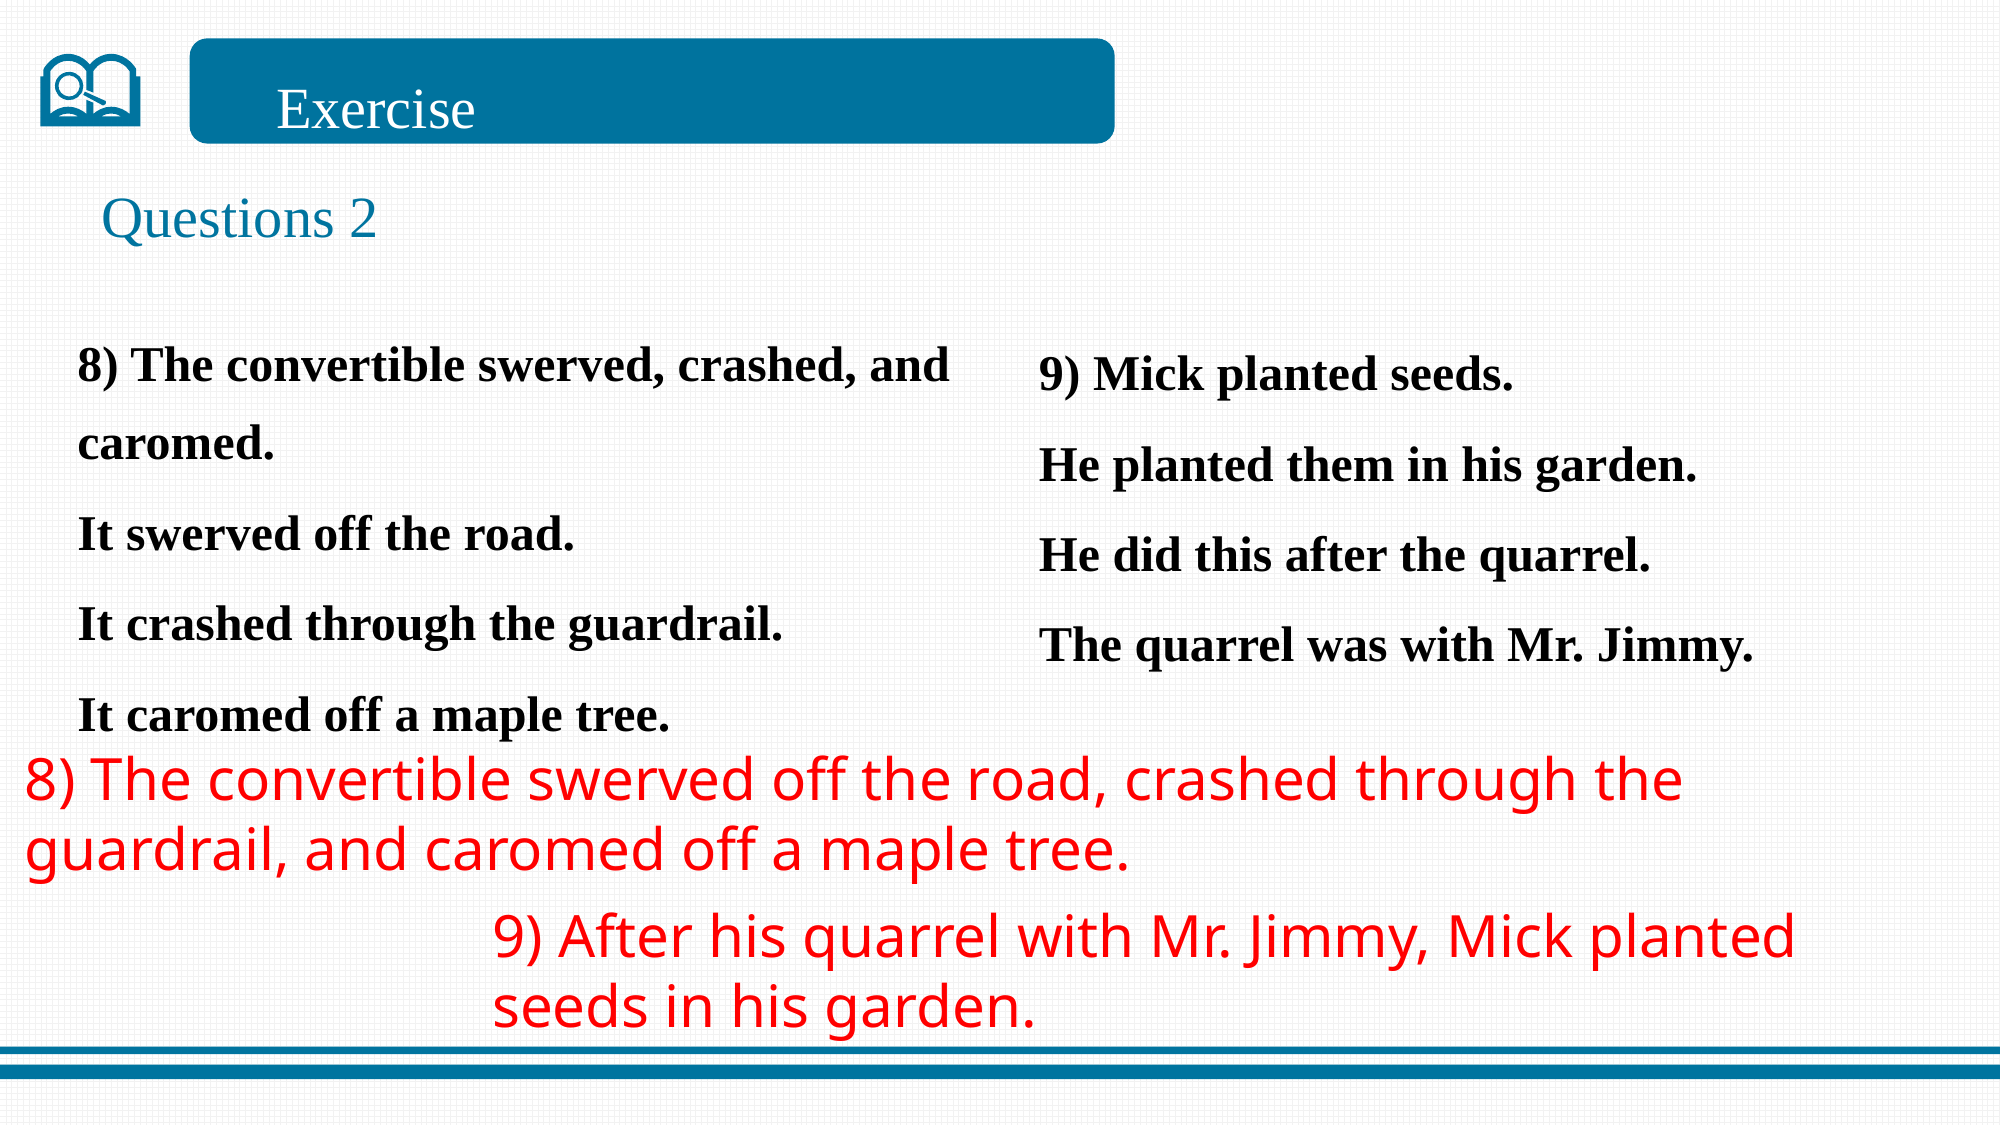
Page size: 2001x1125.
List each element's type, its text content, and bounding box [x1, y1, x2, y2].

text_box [189, 38, 1152, 144]
text_box 9) After his quarrel with Mr. Jimmy, Mick planted seeds in his garden. [477, 891, 1949, 1047]
text_box 8) The convertible swerved off the road, crashed through the guardrail, and caromed off a maple tree. [10, 735, 1725, 890]
text_box 8) The convertible swerved, crashed, and caromed. It swerved off the road. It crashed through the guardrail. It caromed off a maple tree. [62, 306, 976, 735]
text_box 9) Mick planted seeds. He planted them in his garden. He did this after the quarrel. The quarrel was with Mr. Jimmy. [1024, 315, 1904, 680]
text_box Questions 2 [86, 171, 394, 257]
